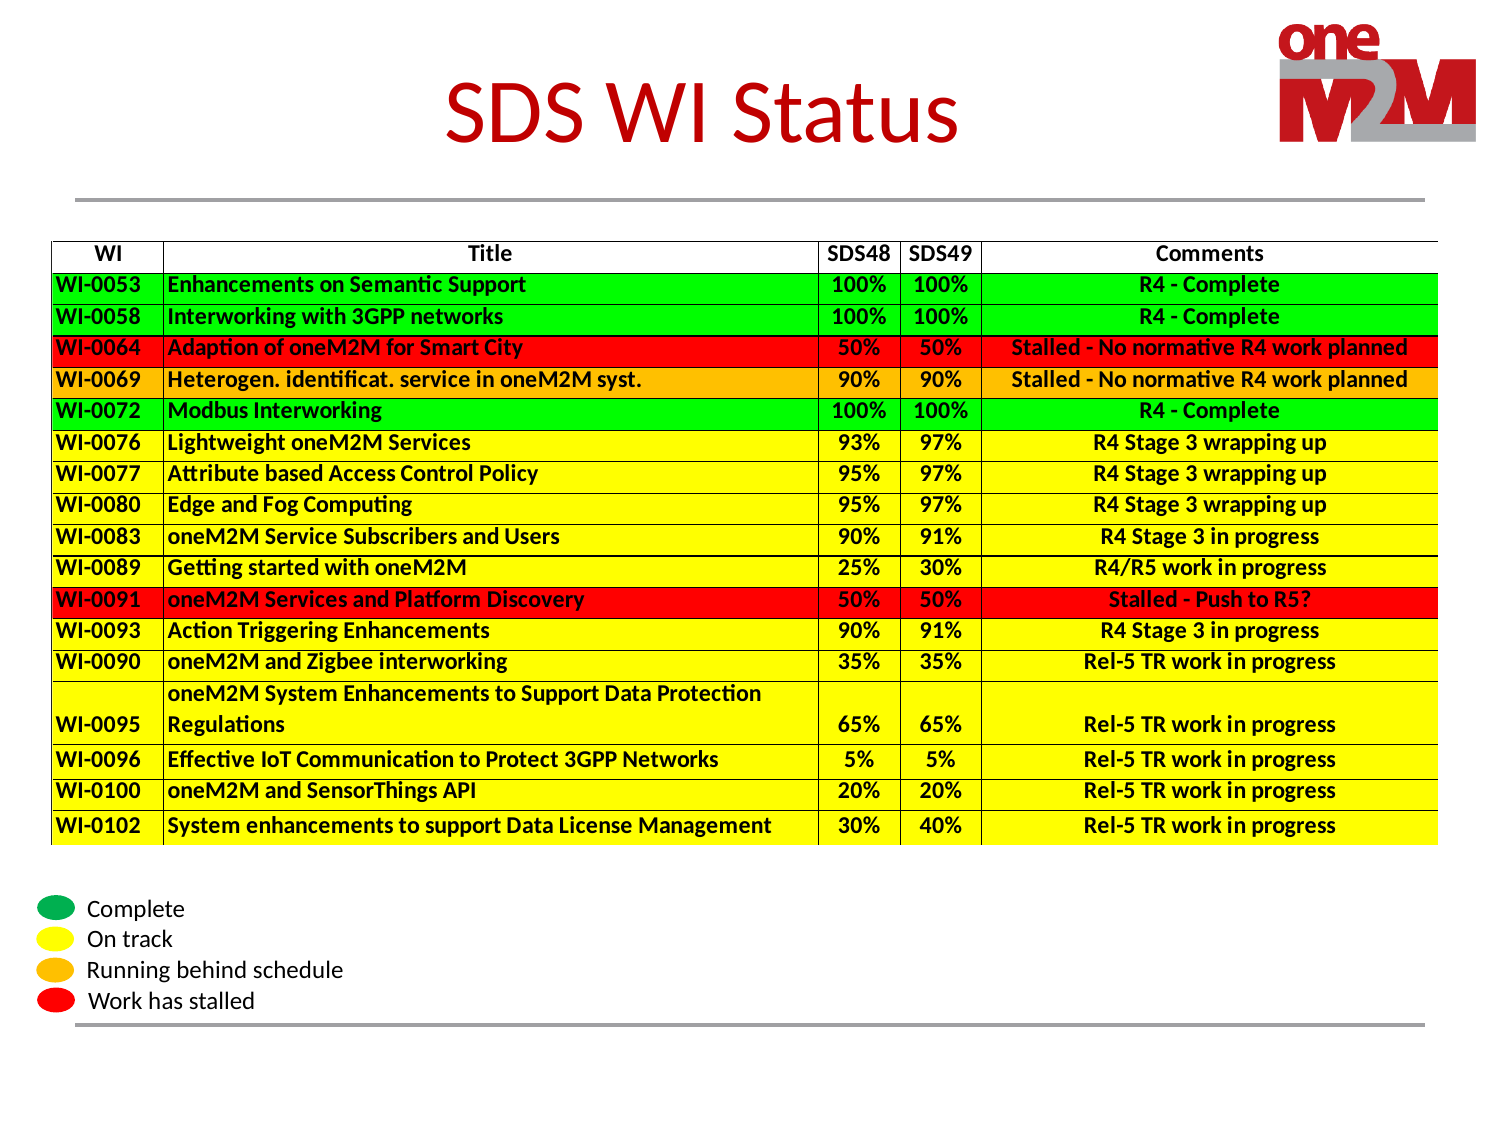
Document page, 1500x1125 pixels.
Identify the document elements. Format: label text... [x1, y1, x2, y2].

text_box [34, 924, 72, 954]
picture [51, 240, 1440, 847]
text_box On track [72, 914, 188, 946]
text_box Complete [72, 884, 201, 930]
text_box Work has stalled [73, 977, 271, 1022]
picture [1254, 0, 1500, 168]
text_box [35, 985, 73, 1015]
text_box [35, 893, 72, 923]
text_box Running behind schedule [71, 946, 359, 991]
text_box [34, 955, 71, 985]
title SDS WI Status [38, 43, 1389, 231]
